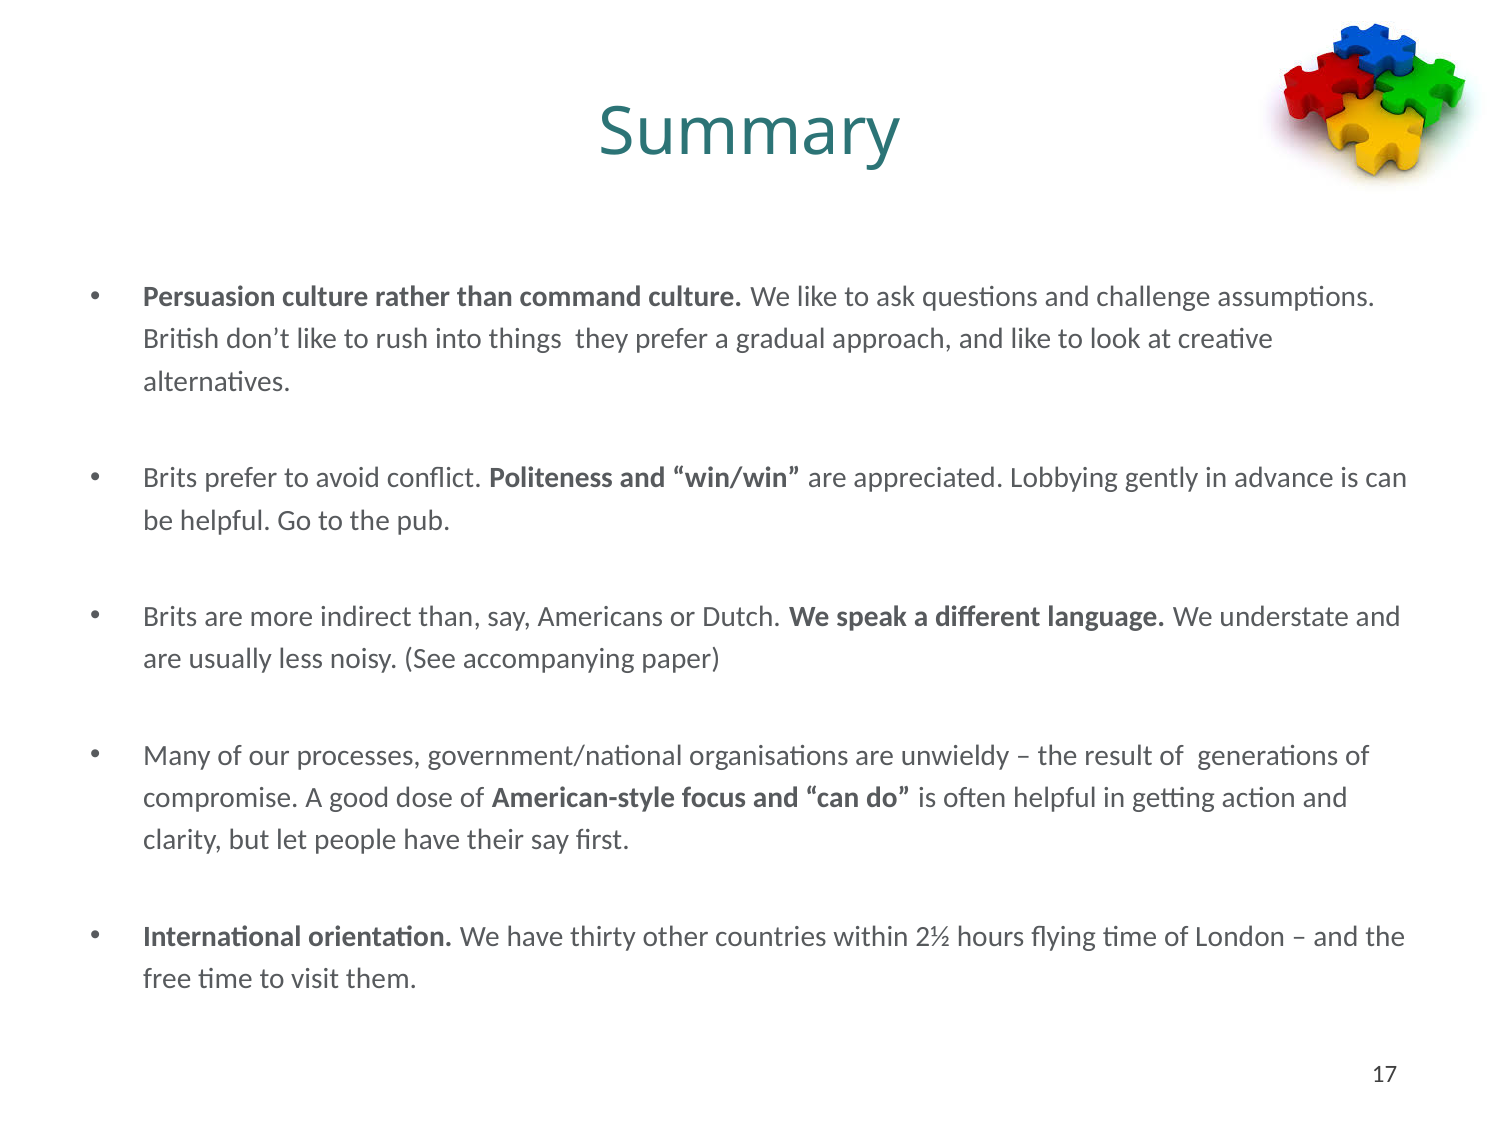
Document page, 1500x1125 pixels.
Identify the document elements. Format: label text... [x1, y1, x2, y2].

list Persuasion culture rather than command culture. We like to ask questions and challenge assumptions. British don’t like to rush into things they prefer a gradual approach, and like to look at creative alternatives. Brits prefer to avoid conflict. Politeness and “win/win” are appreciated. Lobbying gently in advance is can be helpful. Go to the pub. Brits are more indirect than, say, Americans or Dutch. We speak a different language. We understate and are usually less noisy. (See accompanying paper) Many of our processes, government/national organisations are unwieldy – the result of generations of compromise. A good dose of American-style focus and “can do” is often helpful in getting action and clarity, but let people have their say first. International orientation. We have thirty other countries within 2½ hours flying time of London – and the free time to visit them. [75, 262, 1425, 1005]
title Summary [87, 50, 1413, 205]
picture [1247, 5, 1500, 195]
slide_number 17 [1337, 1055, 1413, 1090]
